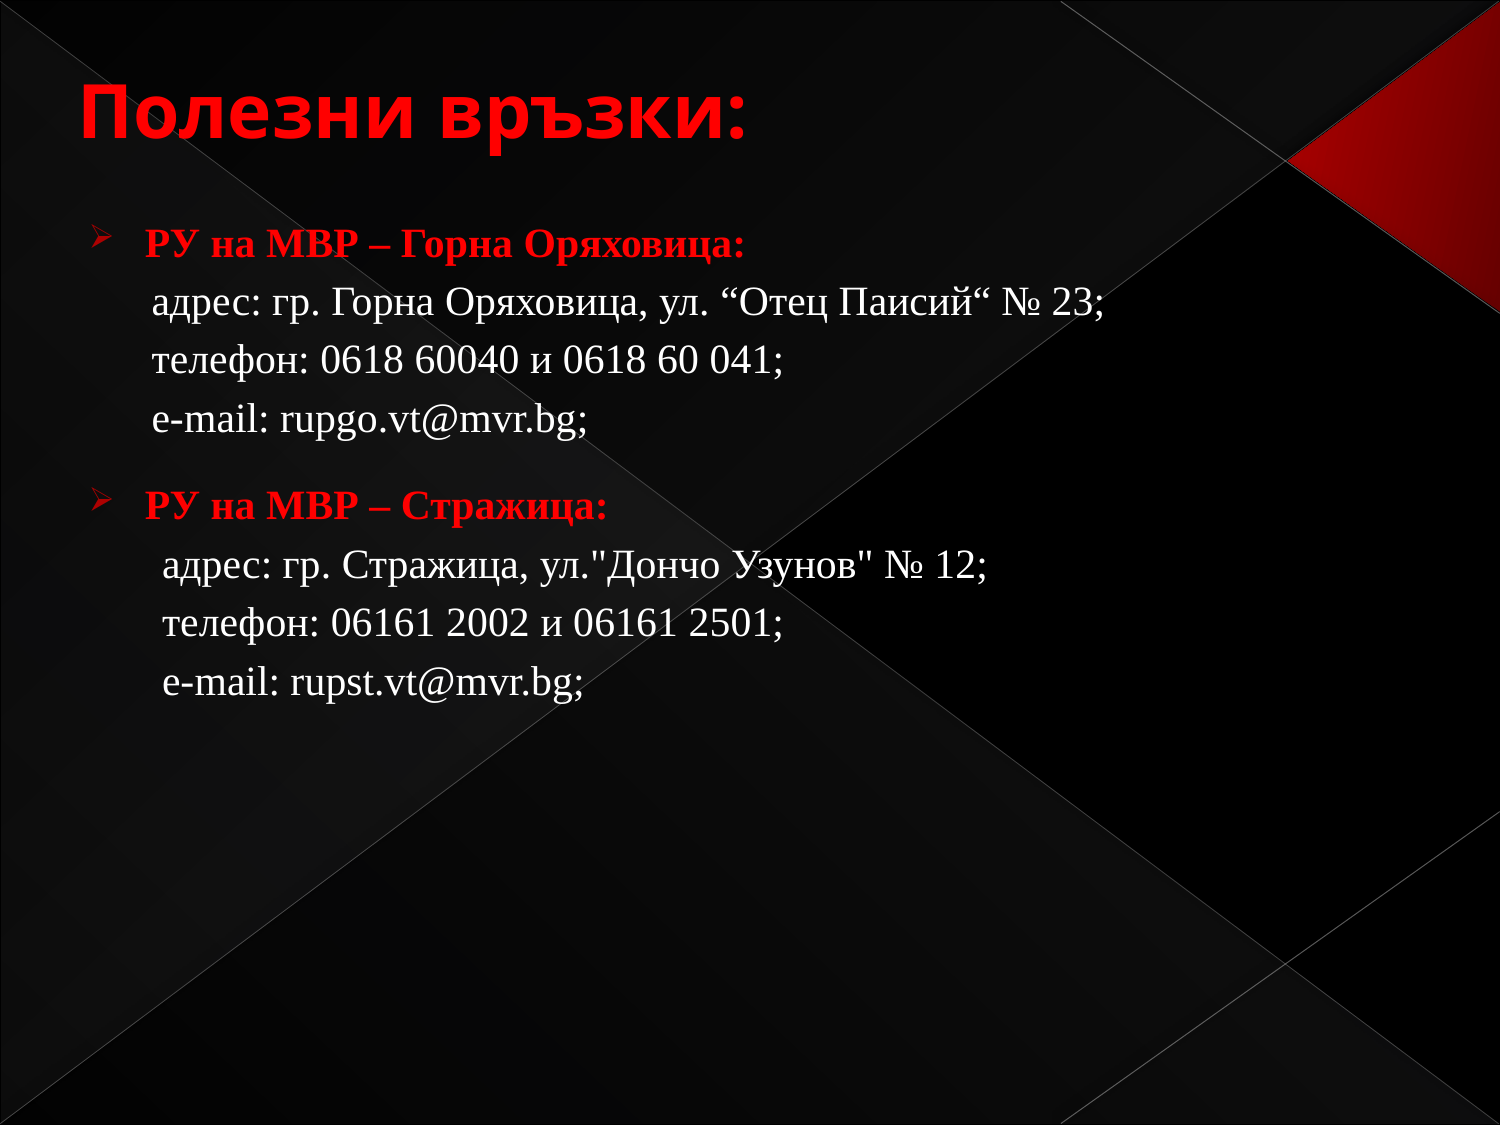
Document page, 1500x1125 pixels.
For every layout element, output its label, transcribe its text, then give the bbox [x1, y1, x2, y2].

title Полезни връзки: [62, 44, 1250, 173]
list РУ на МВР – Горна Оряховица: адрес: гр. Горна Оряховица, ул. “Отец Паисий“ № 23; телефон: 0618 60040 и 0618 60 041; е-mail: rupgo.vt@mvr.bg; РУ на МВР – Стражица: адрес: гр. Стражица, ул."Дончо Узунов" № 12; телефон: 06161 2002 и 06161 2501; е-mail: rupst.vt@mvr.bg; [64, 208, 1388, 1083]
